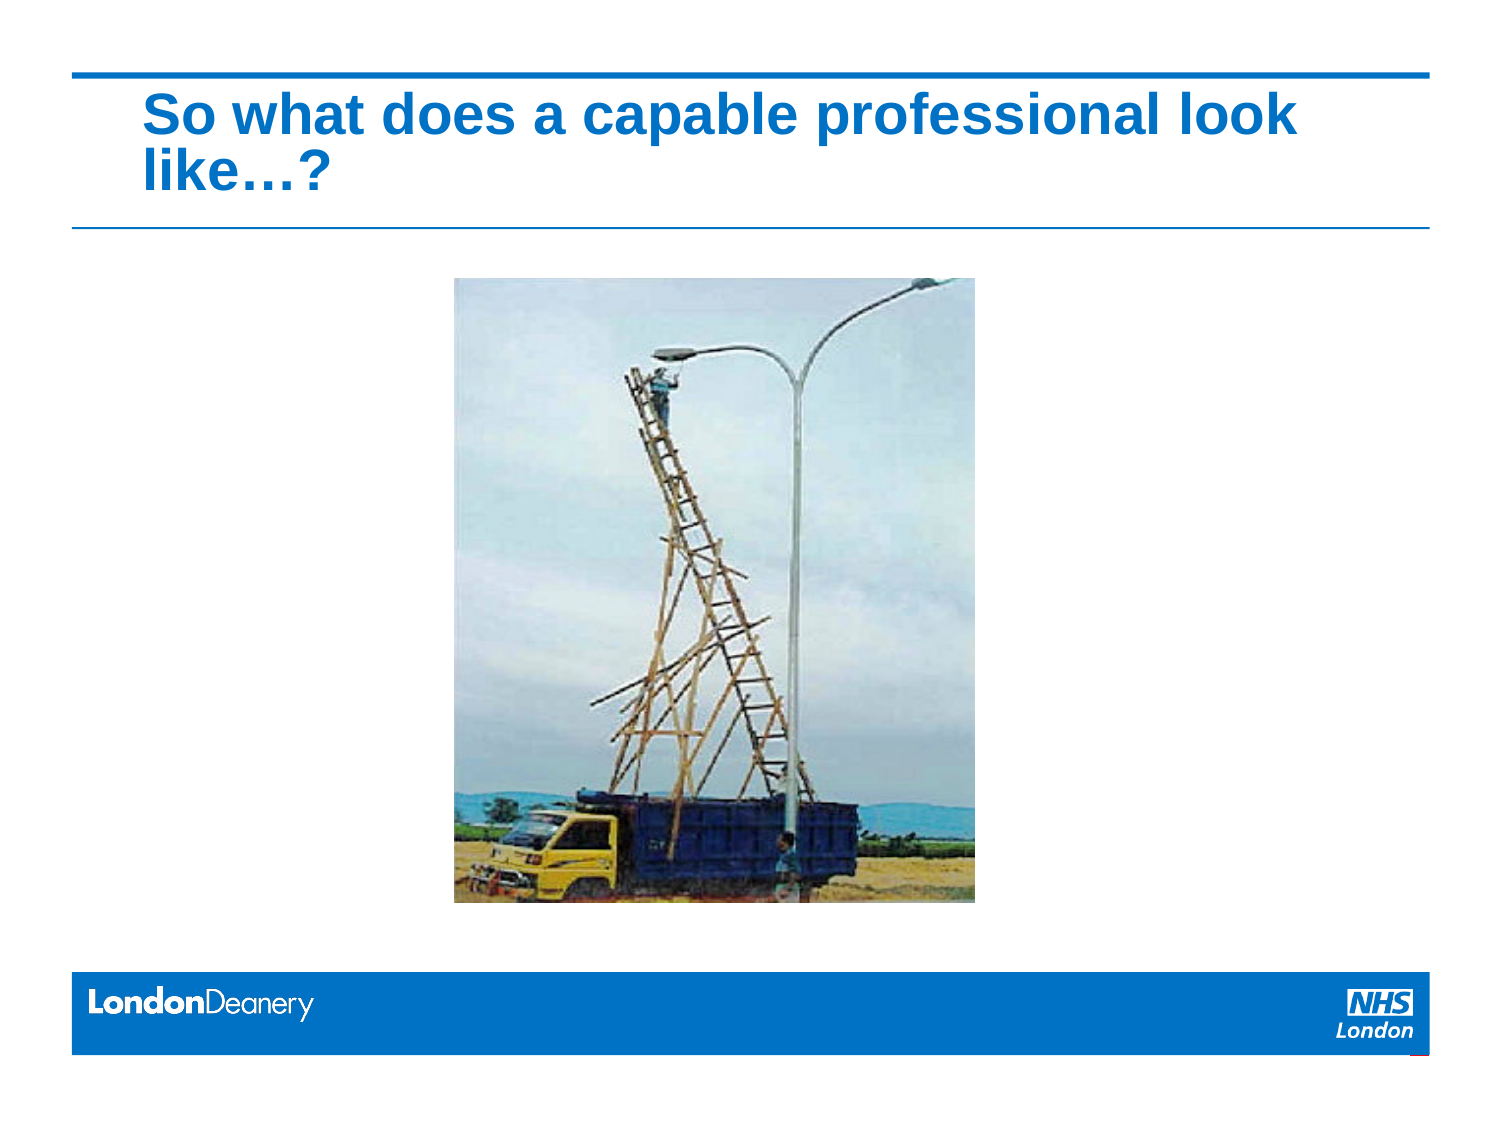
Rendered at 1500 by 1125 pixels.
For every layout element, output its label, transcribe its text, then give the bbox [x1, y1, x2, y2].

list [454, 278, 976, 903]
picture [89, 986, 314, 1022]
picture [1336, 989, 1413, 1038]
title So what does a capable professional look like…? [141, 89, 1500, 229]
